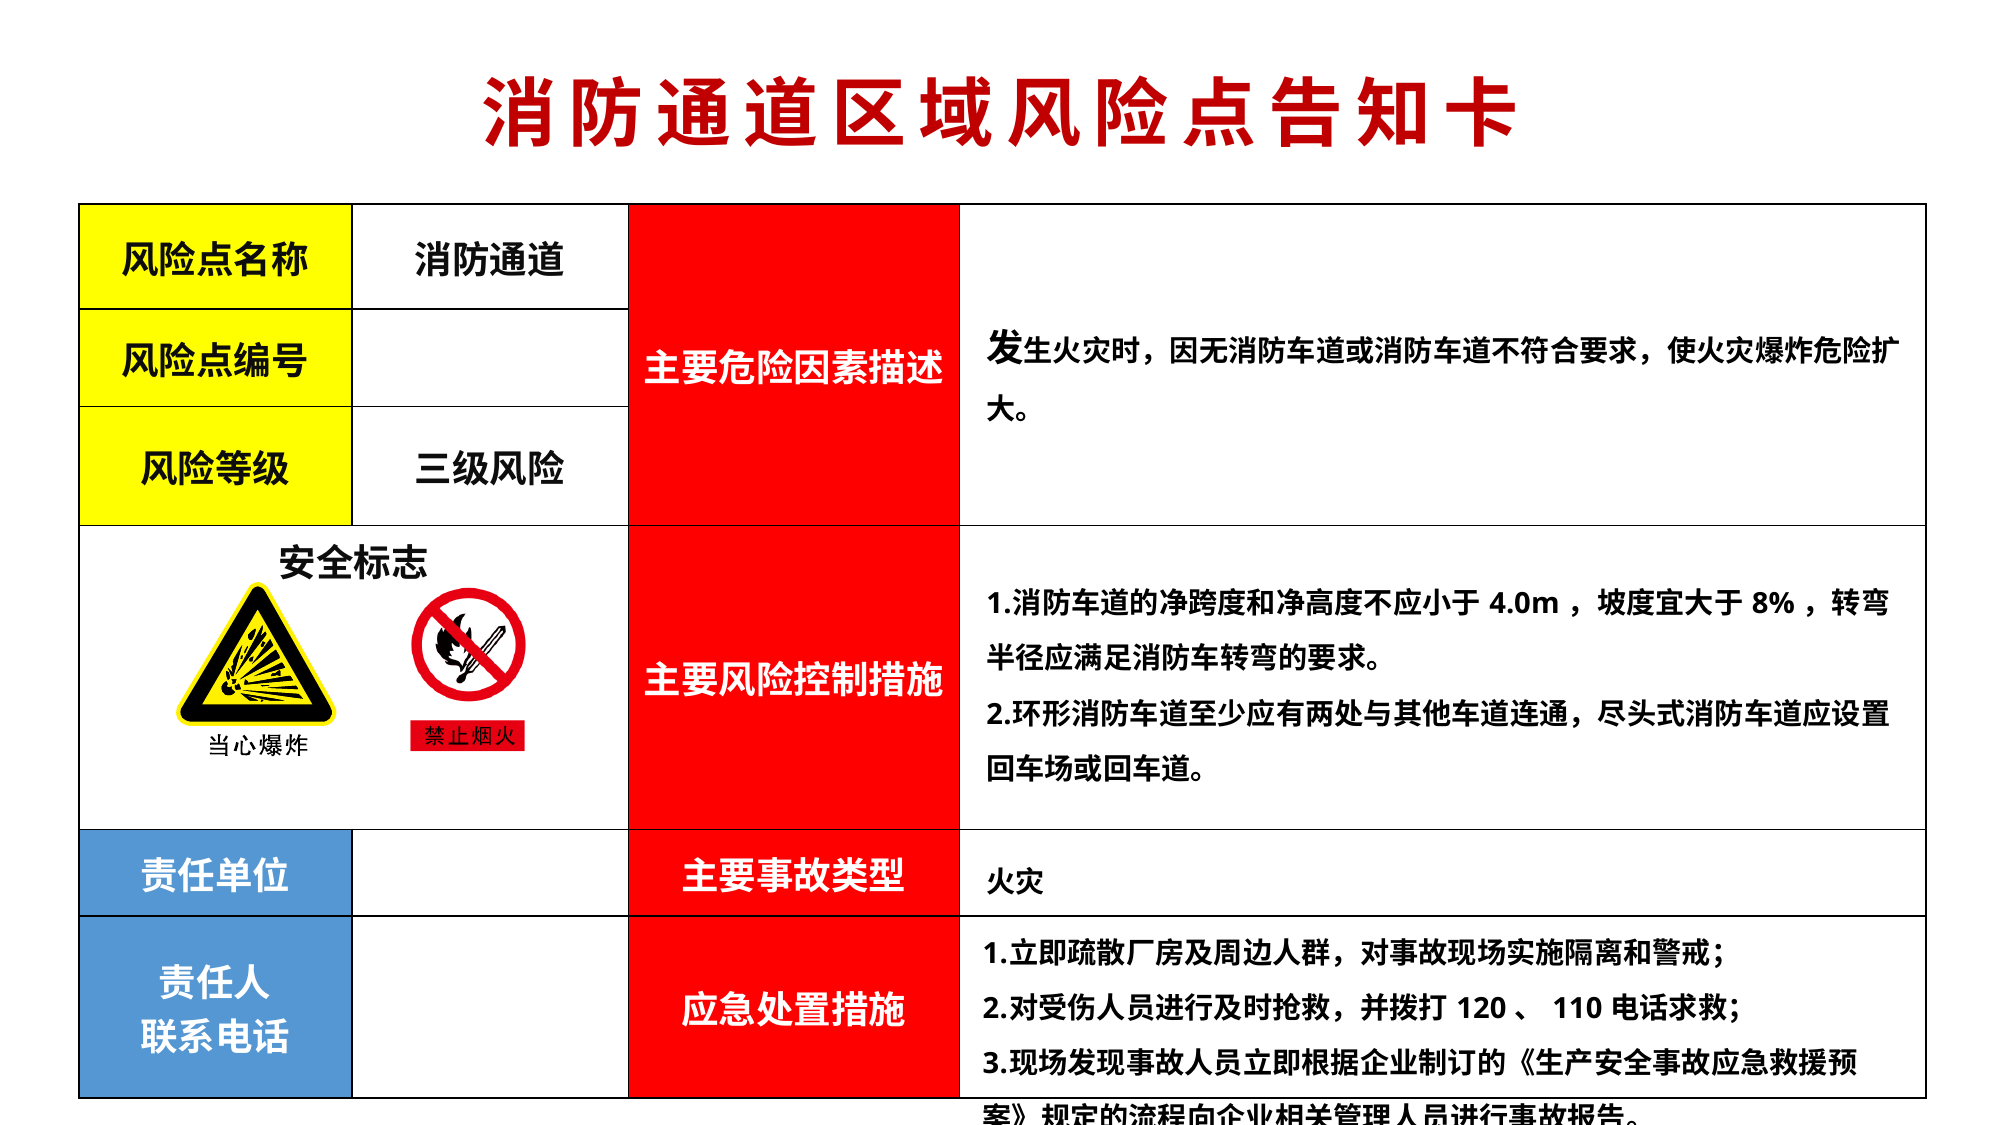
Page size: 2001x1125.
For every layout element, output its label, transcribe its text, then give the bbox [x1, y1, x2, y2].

table_cell 安全标志 [80, 526, 628, 829]
table_cell 主要风险控制措施 [629, 526, 959, 829]
table_cell 火灾 [960, 830, 1925, 915]
table_header 发生火灾时，因无消防车道或消防车道不符合要求，使火灾爆炸危险扩大。 [960, 205, 1925, 525]
table_cell 立即疏散厂房及周边人群，对事故现场实施隔离和警戒； 对受伤人员进行及时抢救，并拨打120、110电话求救； 现场发现事故人员立即根据企业制订的《生产安全事故应急救援预案》规定的流程向企业相关管理人员进行事故报告。 [960, 917, 1925, 1097]
table_cell 消防车道的净跨度和净高度不应小于4.0m，坡度宜大于8%，转弯半径应满足消防车转弯的要求。 环形消防车道至少应有两处与其他车道连通，尽头式消防车道应设置回车场或回车道。 [960, 526, 1925, 829]
table_header 风险点名称 [80, 205, 351, 308]
text_box 消防通道区域风险点告知卡 [410, 58, 1590, 164]
picture [400, 582, 533, 758]
table_cell 责任人 联系电话 [80, 917, 351, 1097]
table_cell 责任单位 [80, 830, 351, 915]
table_cell [353, 310, 628, 406]
table_cell [353, 830, 628, 915]
table_cell 应急处置措施 [629, 917, 959, 1097]
table_cell 主要事故类型 [629, 830, 959, 915]
table_cell 风险等级 [80, 407, 351, 525]
table_header 主要危险因素描述 [629, 205, 959, 525]
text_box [176, 582, 337, 757]
table_cell [353, 917, 628, 1097]
table_cell 三级风险 [353, 407, 628, 525]
table_cell 风险点编号 [80, 310, 351, 406]
table_header 消防通道 [353, 205, 628, 308]
